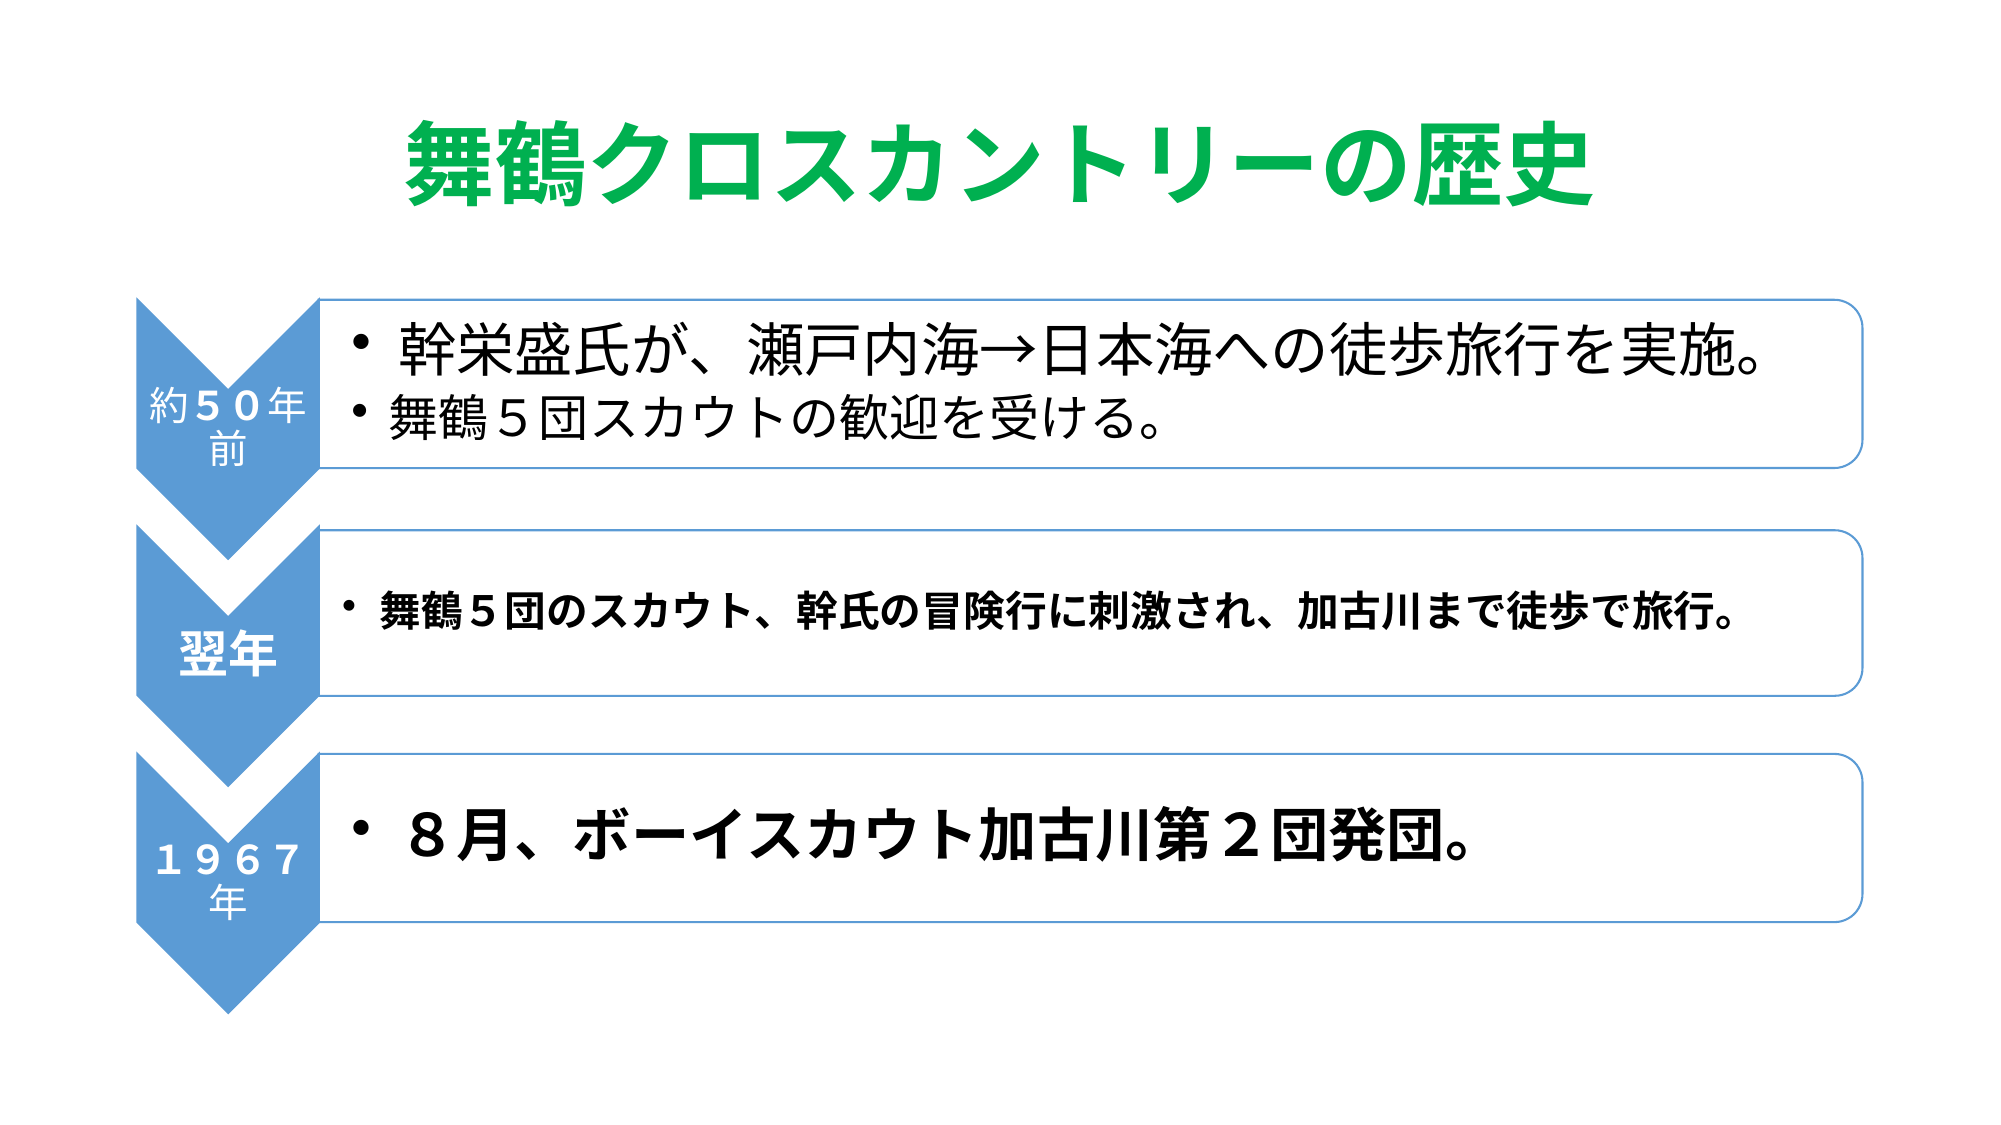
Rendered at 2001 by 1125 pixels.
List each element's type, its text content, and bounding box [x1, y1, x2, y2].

title 舞鶴クロスカントリーの歴史 [137, 59, 1863, 278]
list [137, 299, 1863, 1014]
